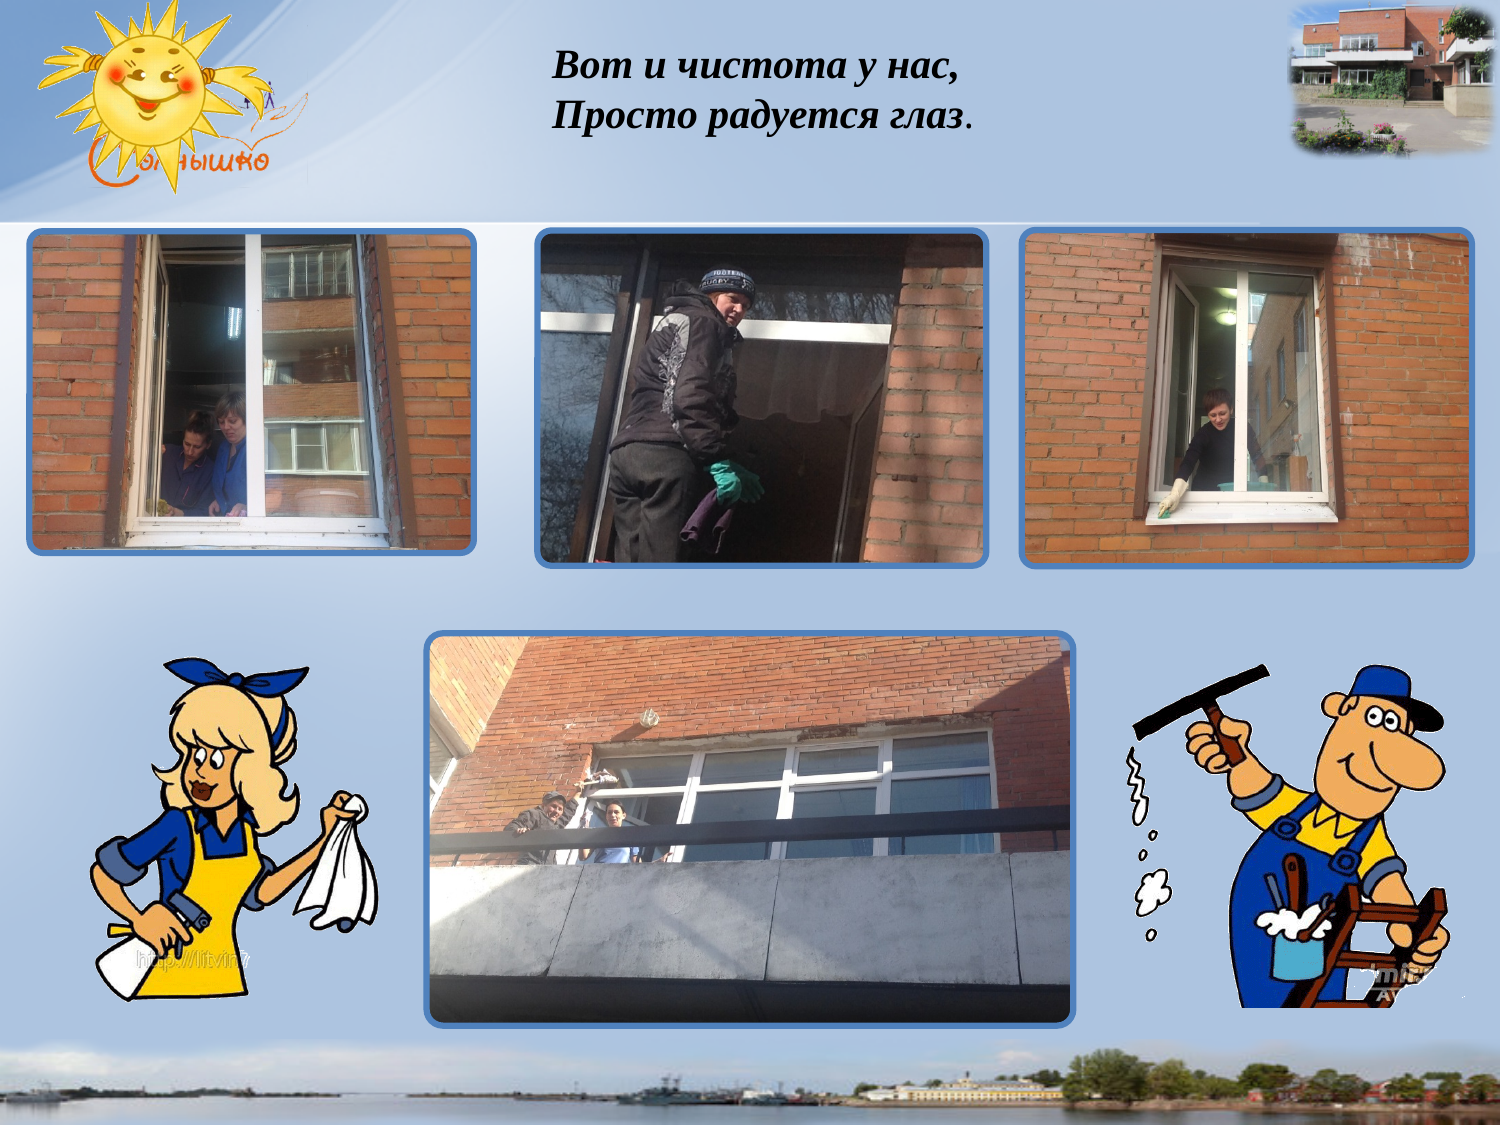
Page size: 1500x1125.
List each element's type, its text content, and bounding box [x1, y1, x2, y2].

picture [0, 0, 1500, 1125]
text_box Вот и чистота у нас, Просто радуется глаз. [537, 29, 1003, 145]
